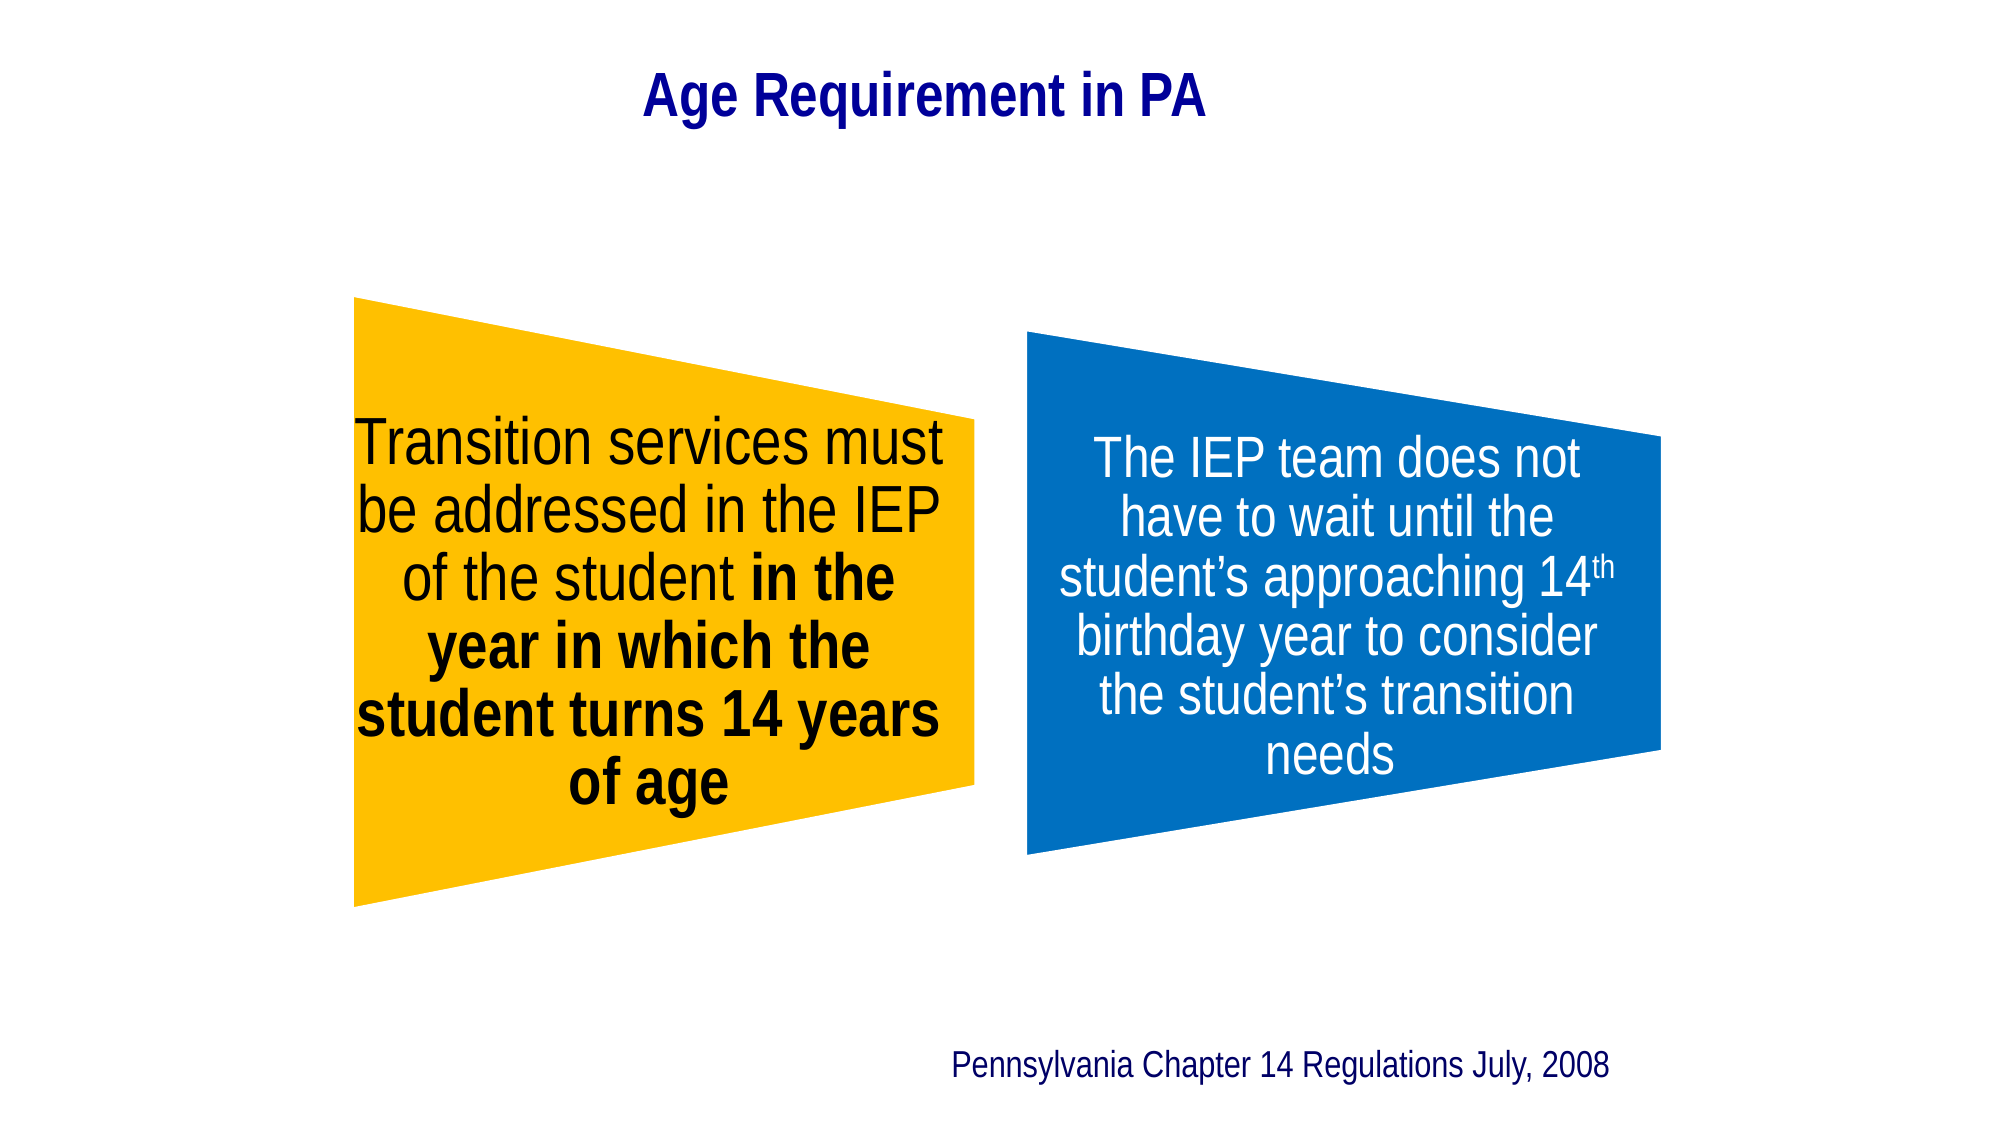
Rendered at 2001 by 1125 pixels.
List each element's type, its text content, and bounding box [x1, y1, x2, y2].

text_box [1024, 328, 1663, 858]
title Age Requirement in PA [249, 50, 1600, 143]
text_box Pennsylvania Chapter 14 Regulations July, 2008 [324, 1031, 1625, 1092]
text_box Transition services must be addressed in the IEP of the student in the year in which the student turns 14 years of age [337, 507, 962, 721]
text_box [351, 294, 977, 910]
text_box The IEP team does not have to wait until the student’s approaching 14th birthday year to consider the student’s transition needs [1025, 495, 1650, 721]
